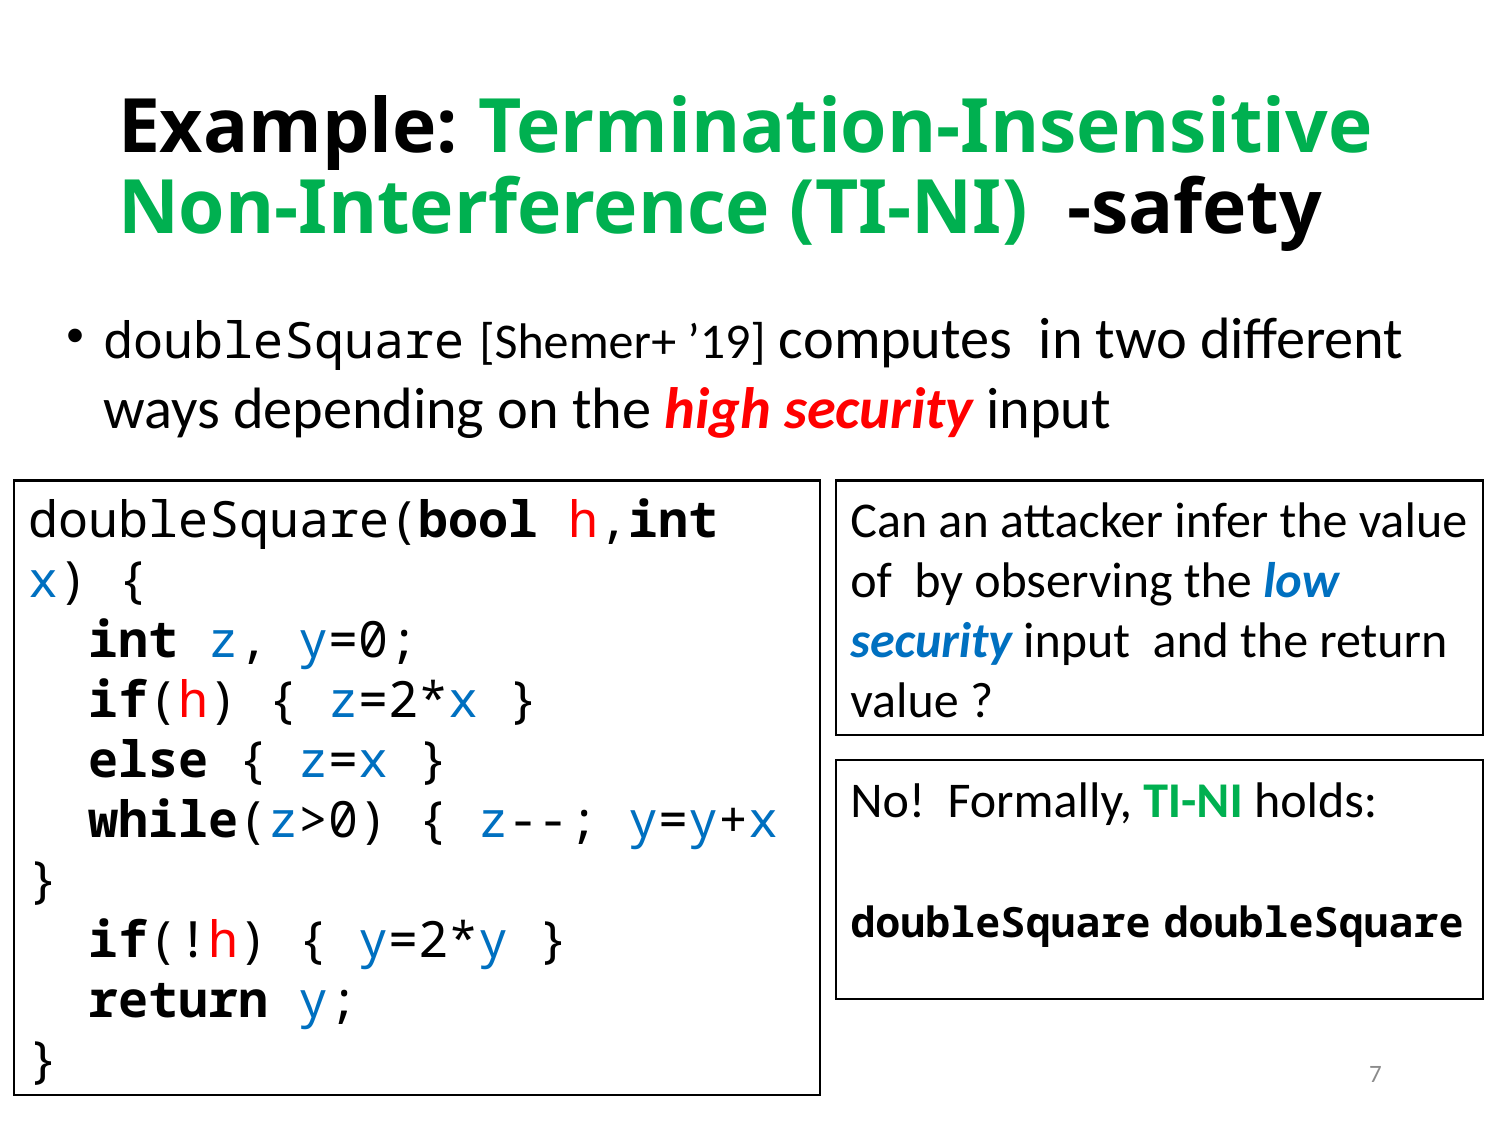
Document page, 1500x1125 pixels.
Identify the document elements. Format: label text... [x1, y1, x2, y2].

text_box doubleSquare(bool h,int x) { int z, y=0; if(h) { z=2*x } else { z=x } while(z>0) { z--; y=y+x } if(!h) { y=2*y } return y; } [13, 479, 821, 1096]
footer CAV 2021 [496, 1042, 1004, 1103]
slide_number 7 [1059, 1042, 1397, 1103]
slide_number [103, 1096, 441, 1103]
